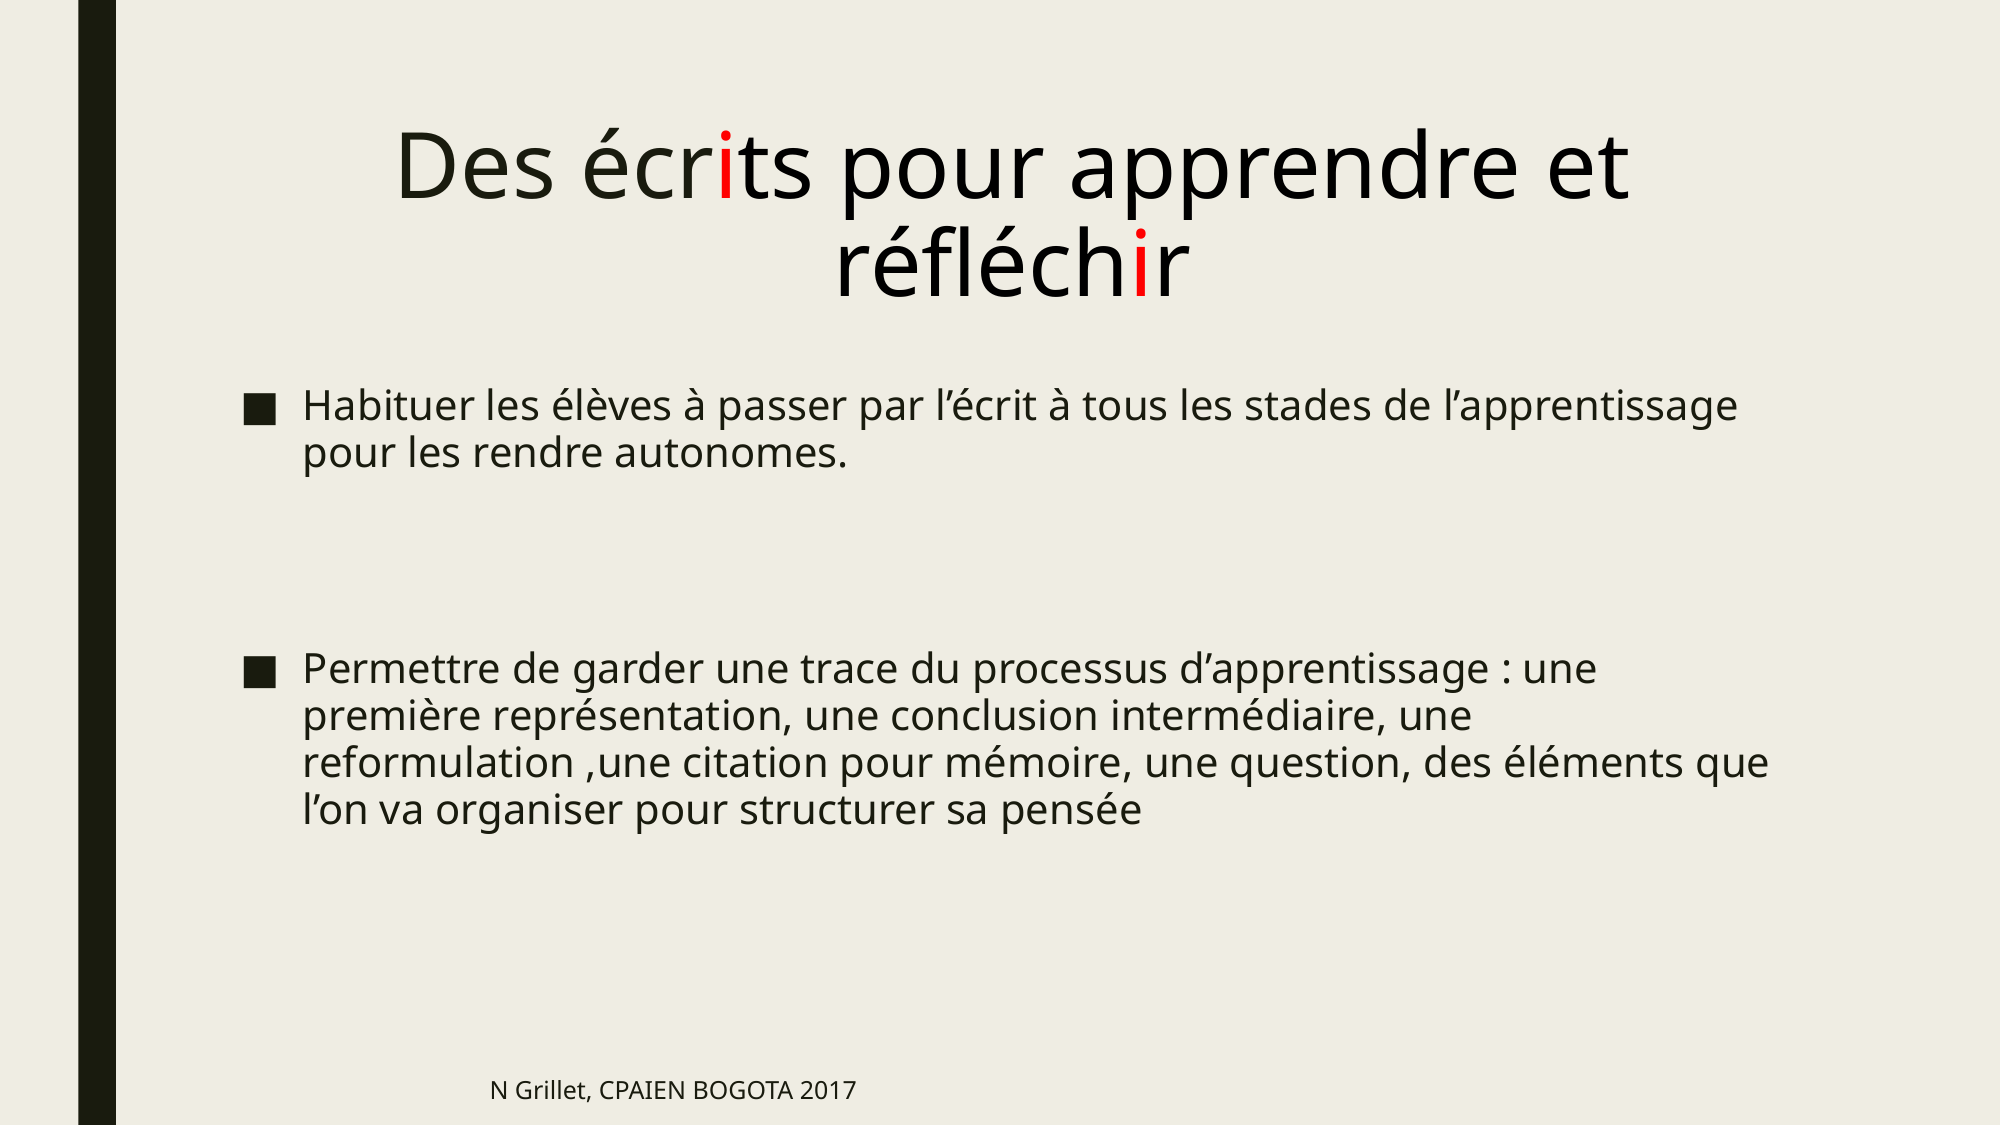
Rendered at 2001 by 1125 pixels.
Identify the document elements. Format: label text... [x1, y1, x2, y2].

footer N Grillet, CPAIEN BOGOTA 2017 [474, 1058, 1505, 1125]
title Des écrits pour apprendre et réfléchir [225, 112, 1800, 357]
list Habituer les élèves à passer par l’écrit à tous les stades de l’apprentissage pour les rendre autonomes. Permettre de garder une trace du processus d’apprentissage : une première représentation, une conclusion intermédiaire, une reformulation ,une citation pour mémoire, une question, des éléments que l’on va organiser pour structurer sa pensée [225, 375, 1800, 963]
